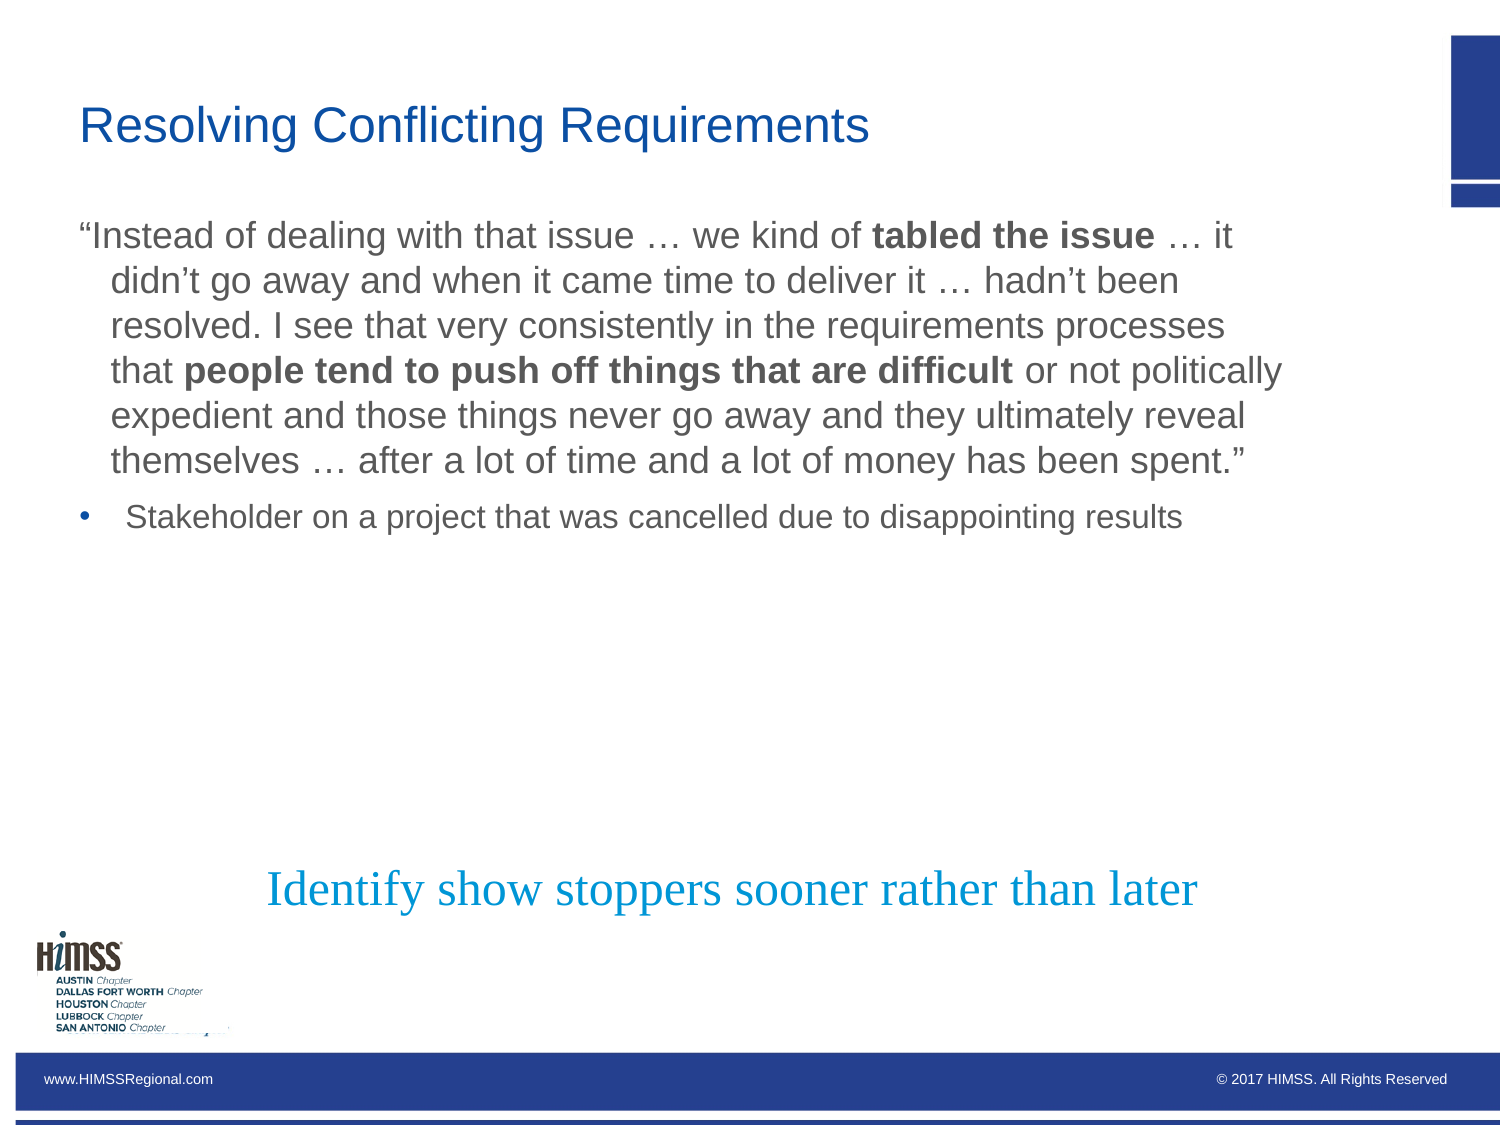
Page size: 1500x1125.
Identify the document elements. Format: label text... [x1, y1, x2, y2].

text_box Identify show stoppers sooner rather than later [251, 847, 1214, 923]
list “Instead of dealing with that issue … we kind of tabled the issue … it didn’t go away and when it came time to deliver it … hadn’t been resolved. I see that very consistently in the requirements processes that people tend to push off things that are difficult or not politically expedient and those things never go away and they ultimately reveal themselves … after a lot of time and a lot of money has been spent.” Stakeholder on a project that was cancelled due to disappointing results [71, 203, 1302, 632]
title Resolving Conflicting Requirements [71, 55, 1268, 189]
picture [15, 0, 1500, 1125]
